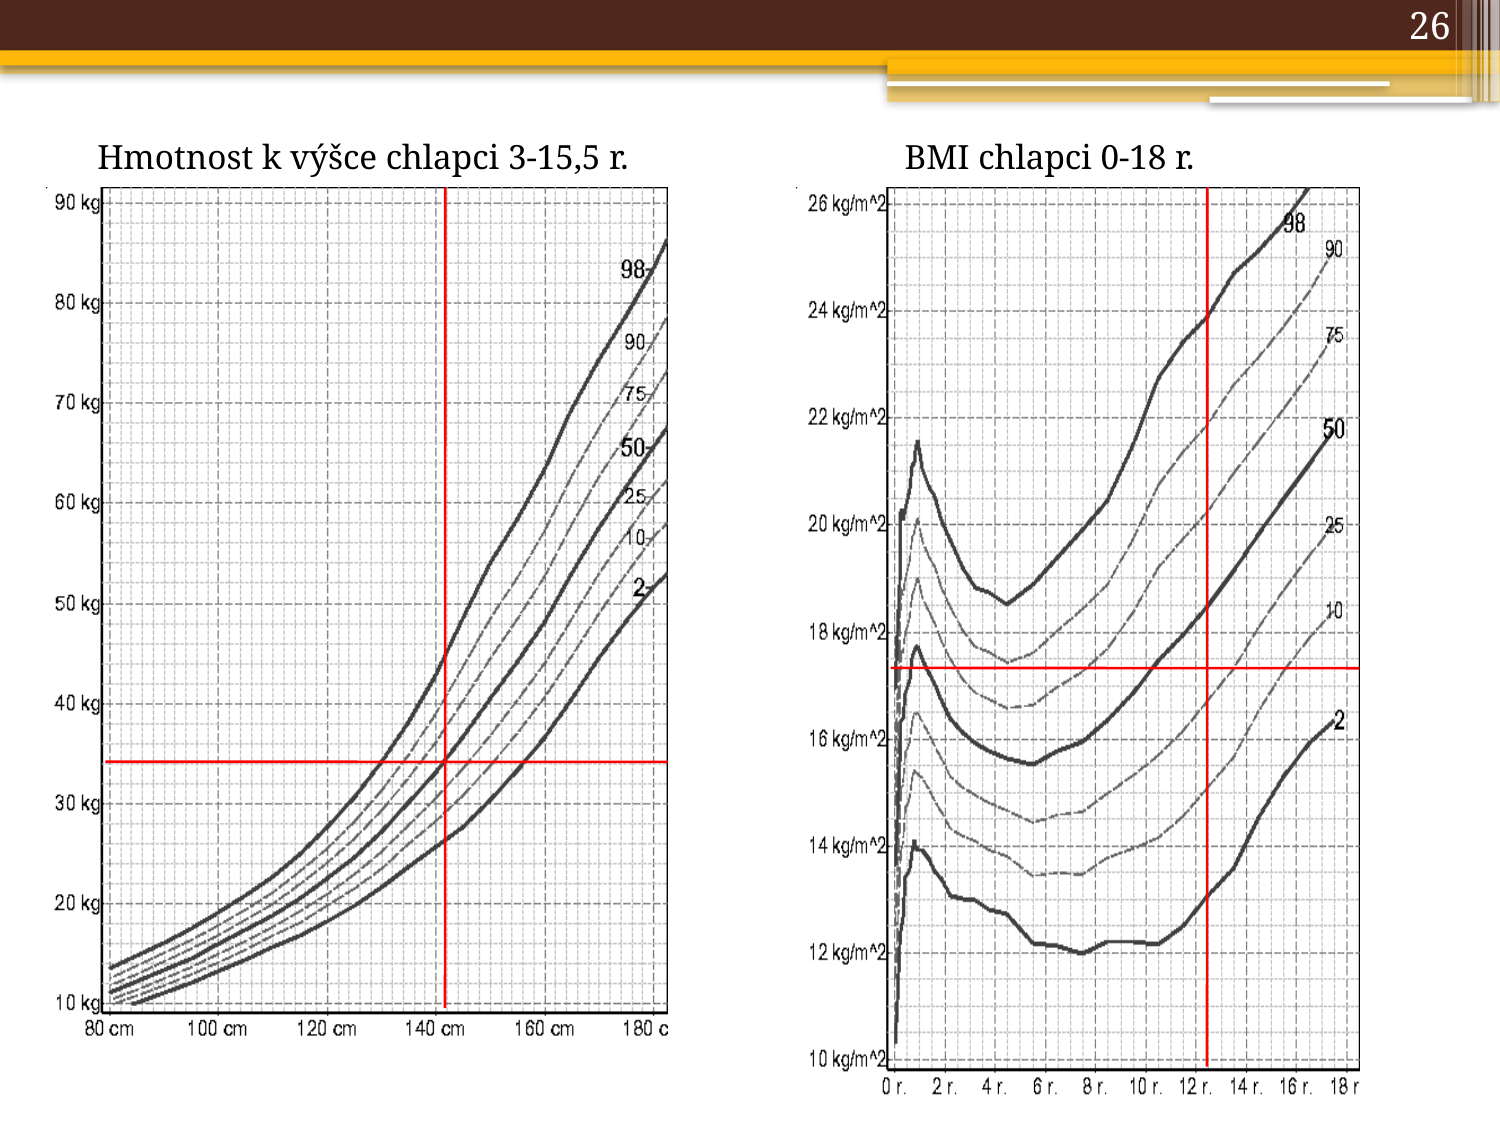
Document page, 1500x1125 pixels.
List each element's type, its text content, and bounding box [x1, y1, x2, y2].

picture [796, 187, 1360, 626]
picture [46, 599, 669, 1044]
text_box BMI chlapci 0-18 r. [889, 128, 1210, 184]
picture [46, 187, 669, 597]
picture [796, 628, 1360, 1102]
text_box Hmotnost k výšce chlapci 3-15,5 r. [82, 128, 645, 184]
slide_number 26 [1340, 0, 1466, 61]
